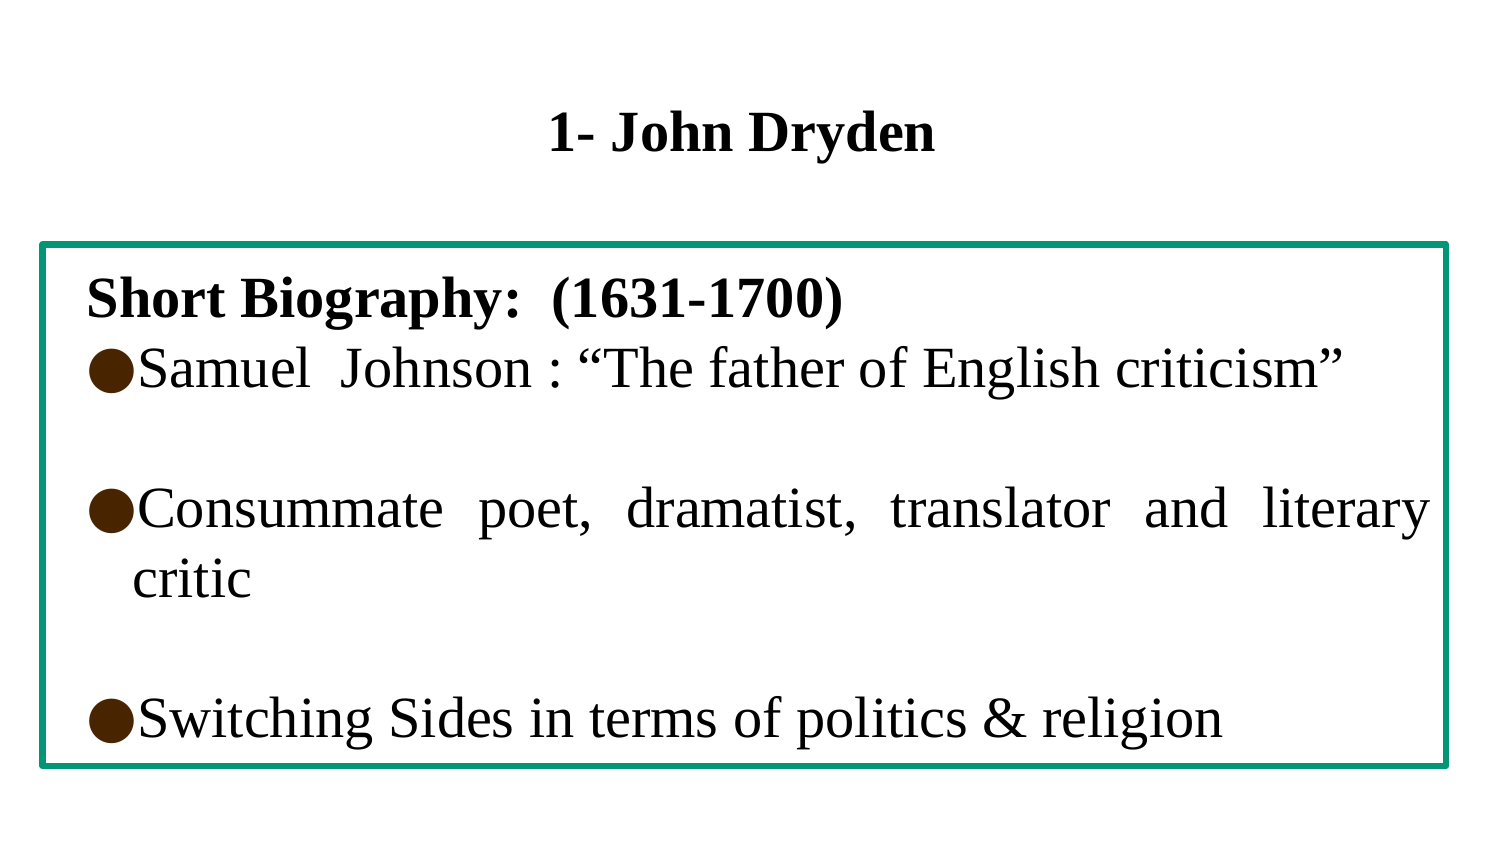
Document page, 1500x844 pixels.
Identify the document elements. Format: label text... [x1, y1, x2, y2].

title 1- John Dryden [235, 77, 1278, 182]
list Short Biography: (1631-1700) Samuel Johnson : “The father of English criticism” Consummate poet, dramatist, translator and literary critic Switching Sides in terms of politics & religion [40, 242, 1448, 768]
